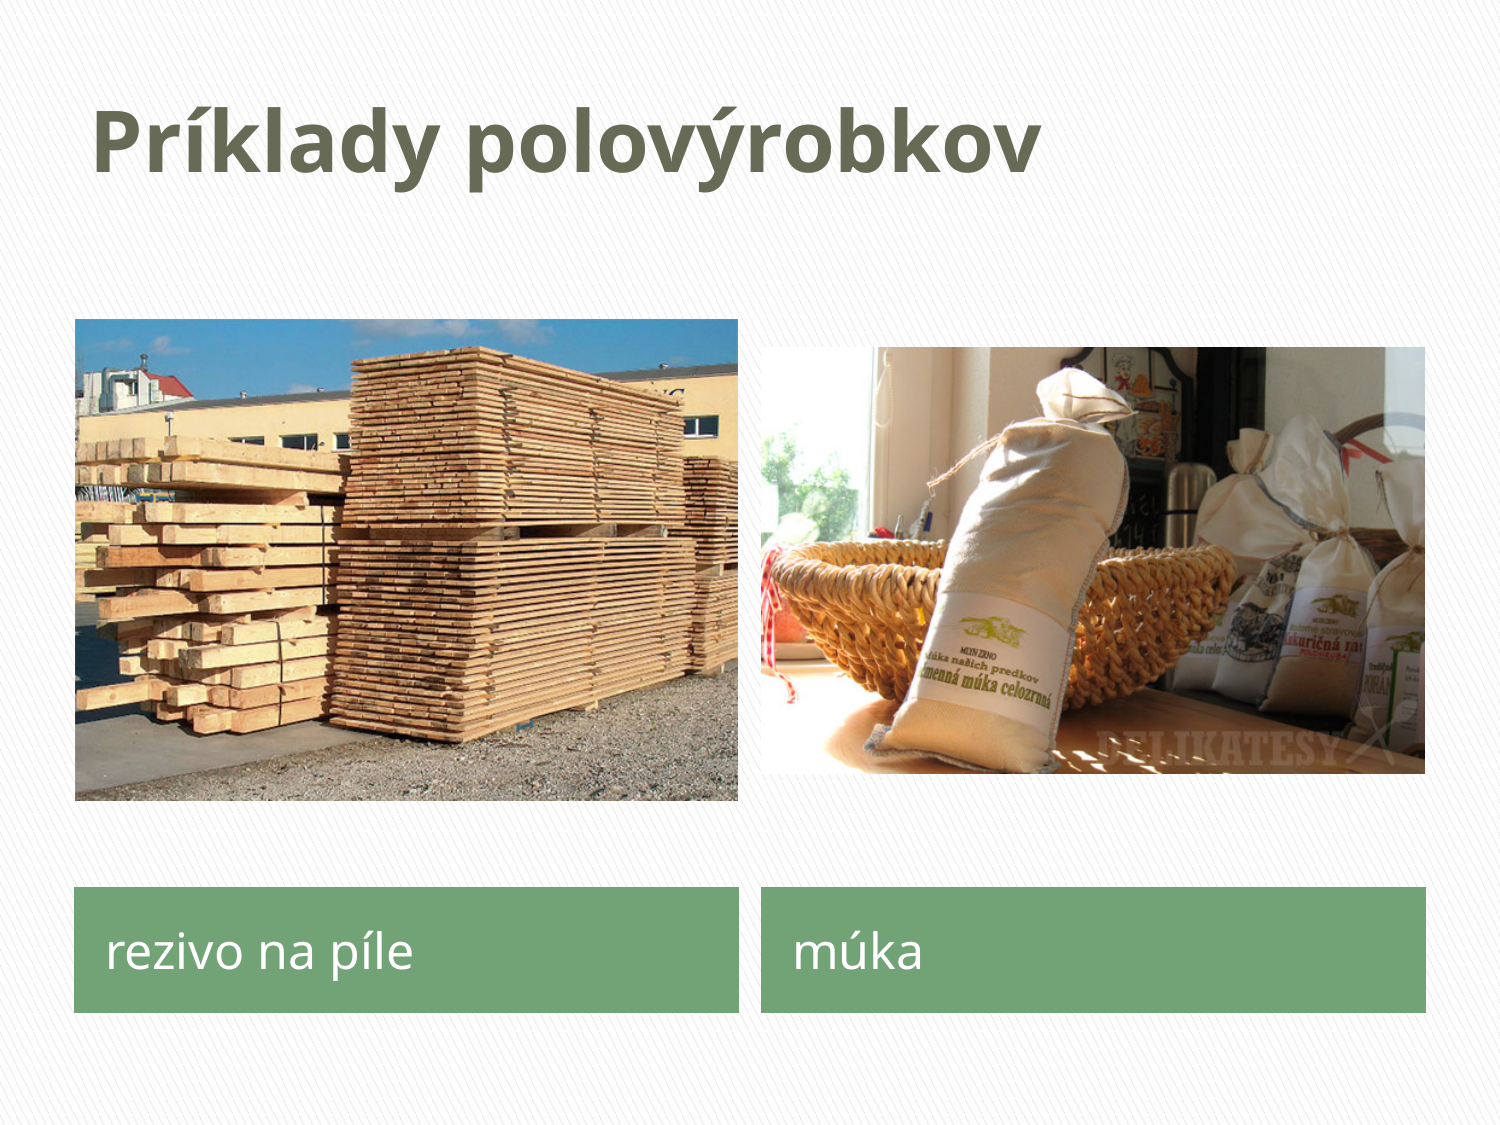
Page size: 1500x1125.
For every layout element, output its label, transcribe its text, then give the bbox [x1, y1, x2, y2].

list múka [761, 887, 1426, 1013]
title Príklady polovýrobkov [75, 44, 1425, 233]
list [761, 346, 1426, 774]
list rezivo na píle [74, 887, 739, 1013]
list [74, 319, 738, 801]
